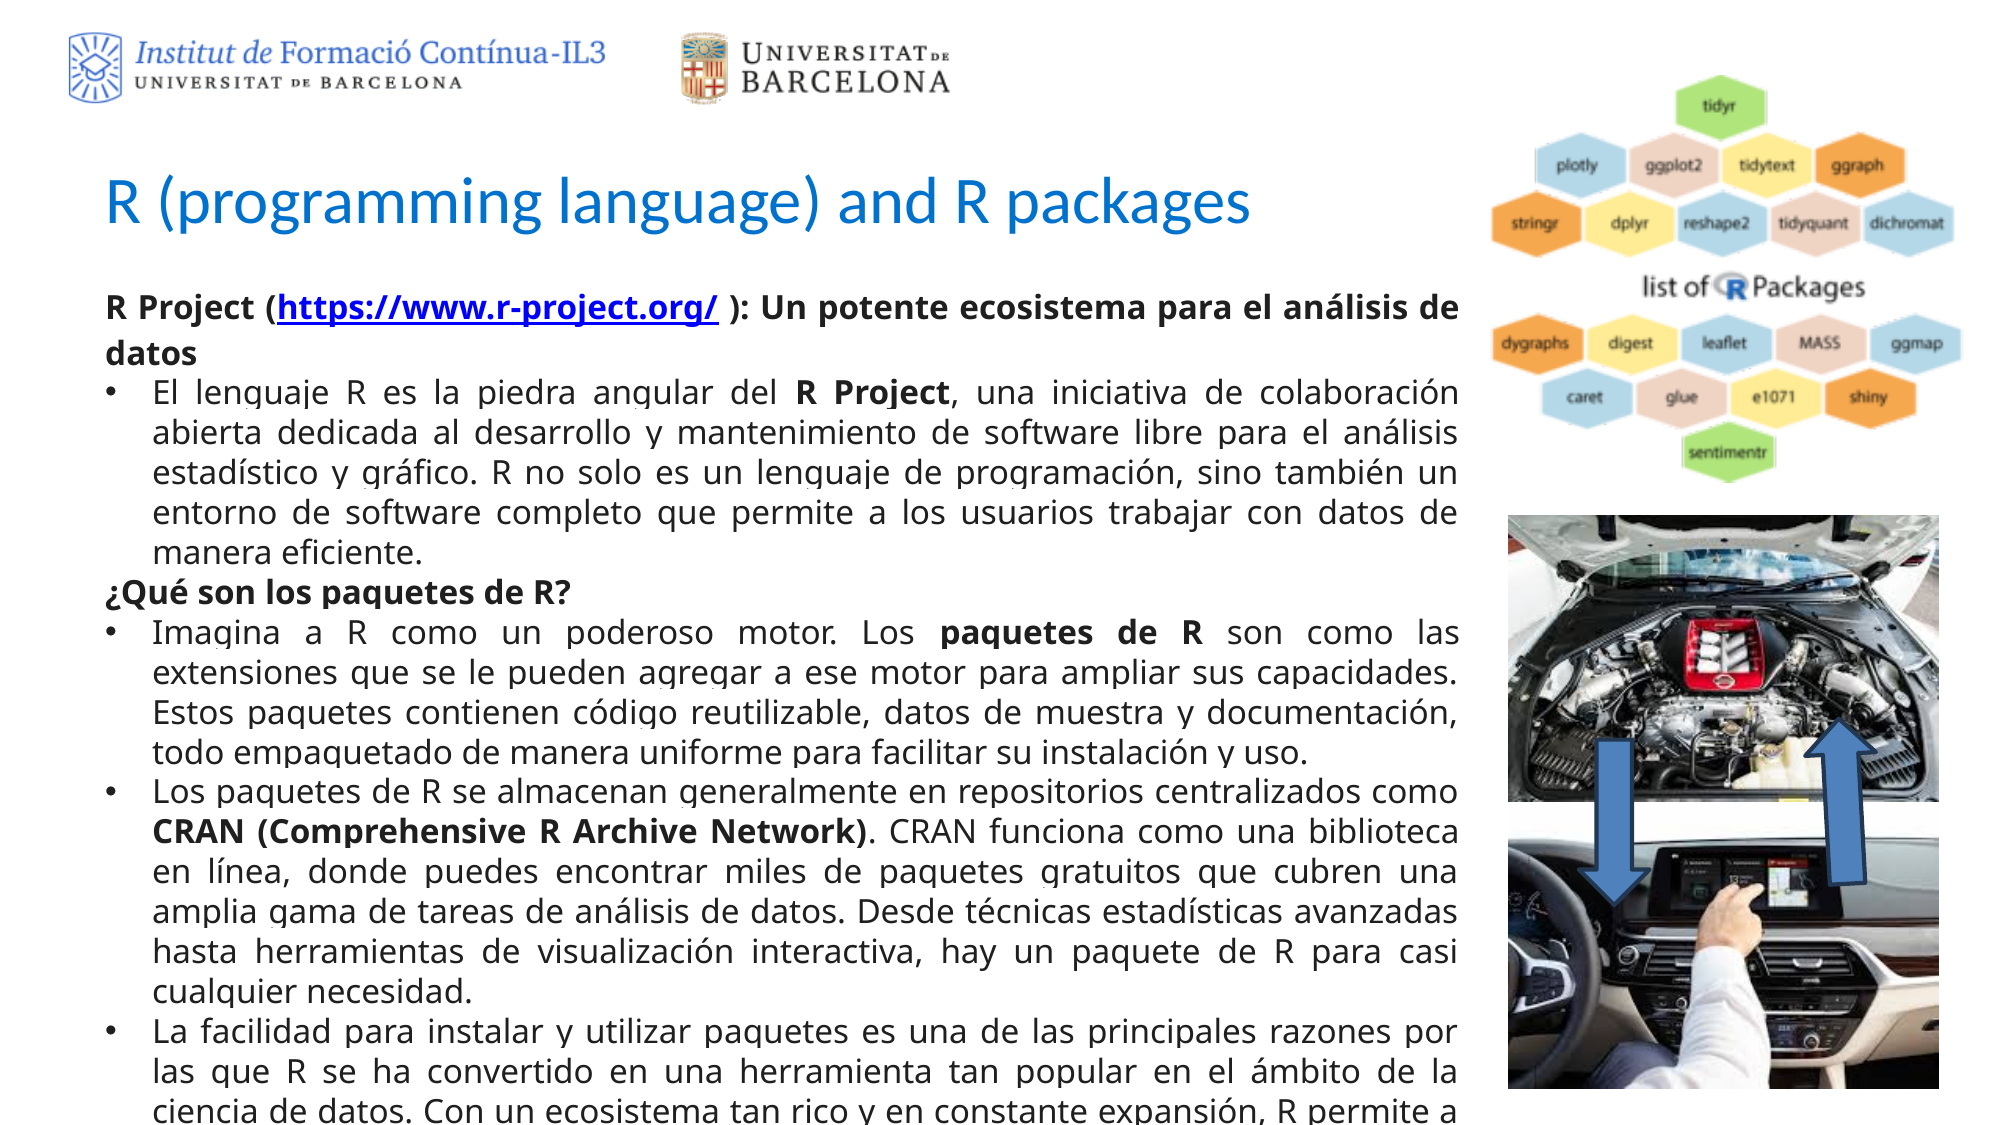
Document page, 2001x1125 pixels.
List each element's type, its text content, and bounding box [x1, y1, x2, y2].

text_box R (programming language) and R packages [90, 148, 1379, 244]
picture [1508, 514, 1939, 1089]
picture [54, 19, 965, 117]
text_box R Project (https://www.r-project.org/ ): Un potente ecosistema para el análisis de datos El lenguaje R es la piedra angular del R Project, una iniciativa de colaboración abierta dedicada al desarrollo y mantenimiento de software libre para el análisis estadístico y gráfico. R no solo es un lenguaje de programación, sino también un entorno de software completo que permite a los usuarios trabajar con datos de manera eficiente. ¿Qué son los paquetes de R? Imagina a R como un poderoso motor. Los paquetes de R son como las extensiones que se le pueden agregar a ese motor para ampliar sus capacidades. Estos paquetes contienen código reutilizable, datos de muestra y documentación, todo empaquetado de manera uniforme para facilitar su instalación y uso. Los paquetes de R se almacenan generalmente en repositorios centralizados como CRAN (Comprehensive R Archive Network). CRAN funciona como una biblioteca en línea, donde puedes encontrar miles de paquetes gratuitos que cubren una amplia gama de tareas de análisis de datos. Desde técnicas estadísticas avanzadas hasta herramientas de visualización interactiva, hay un paquete de R para casi cualquier necesidad. La facilidad para instalar y utilizar paquetes es una de las principales razones por las que R se ha convertido en una herramienta tan popular en el ámbito de la ciencia de datos. Con un ecosistema tan rico y en constante expansión, R permite a los usuarios abordar tareas complejas de análisis de datos sin tener que reinventar la rueda cada vez. [90, 278, 1476, 1125]
picture [1478, 75, 1969, 483]
